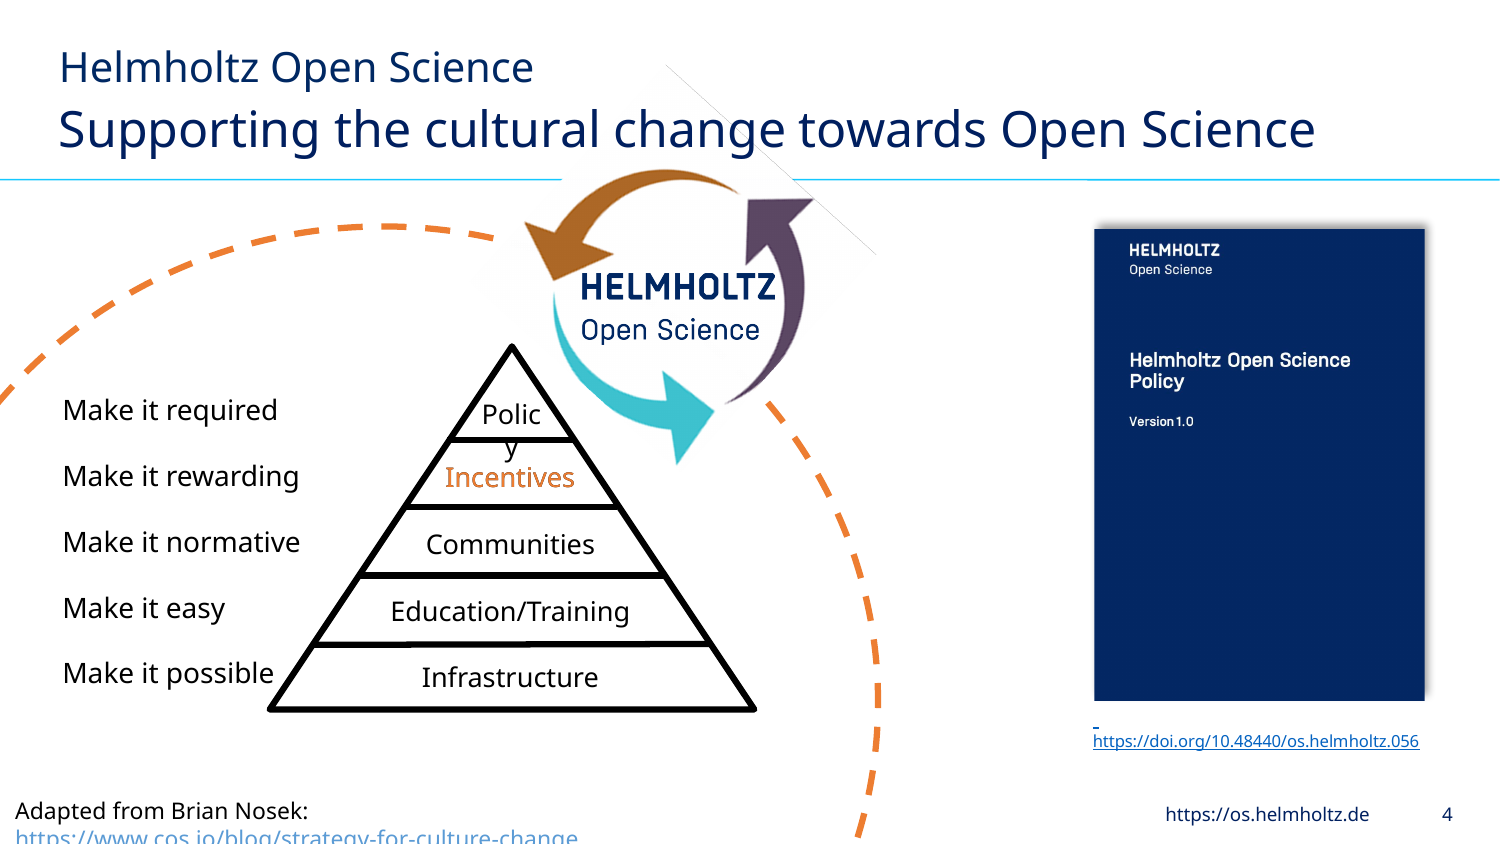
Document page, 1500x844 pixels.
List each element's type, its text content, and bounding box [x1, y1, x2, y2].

text_box Adapted from Brian Nosek: https://www.cos.io/blog/strategy-for-culture-change [0, 789, 863, 844]
text_box [559, 416, 573, 437]
text_box [387, 415, 879, 819]
text_box [315, 574, 708, 641]
text_box Make it rewarding [51, 452, 315, 498]
text_box Helmholtz Open Science Supporting the cultural change towards Open Science [56, 32, 1349, 158]
text_box Make it easy [51, 584, 243, 630]
text_box [1094, 229, 1425, 698]
text_box [559, 442, 584, 454]
text_box [0, 226, 531, 668]
text_box Incentives [434, 454, 587, 499]
text_box Make it normative [51, 518, 318, 564]
text_box [451, 418, 464, 437]
text_box Education/Training [377, 588, 643, 632]
text_box Make it possible [51, 650, 296, 696]
text_box [440, 443, 464, 454]
text_box Infrastructure [377, 654, 643, 699]
text_box [269, 641, 755, 710]
text_box [361, 458, 663, 572]
text_box Make it required [51, 386, 295, 432]
text_box Policy [464, 391, 559, 437]
text_box https://doi.org/10.48440/os.helmholtz.056 [1090, 698, 1427, 754]
text_box Policy [464, 443, 559, 454]
text_box Communities [413, 521, 608, 566]
picture [471, 119, 877, 471]
text_box [482, 346, 531, 391]
